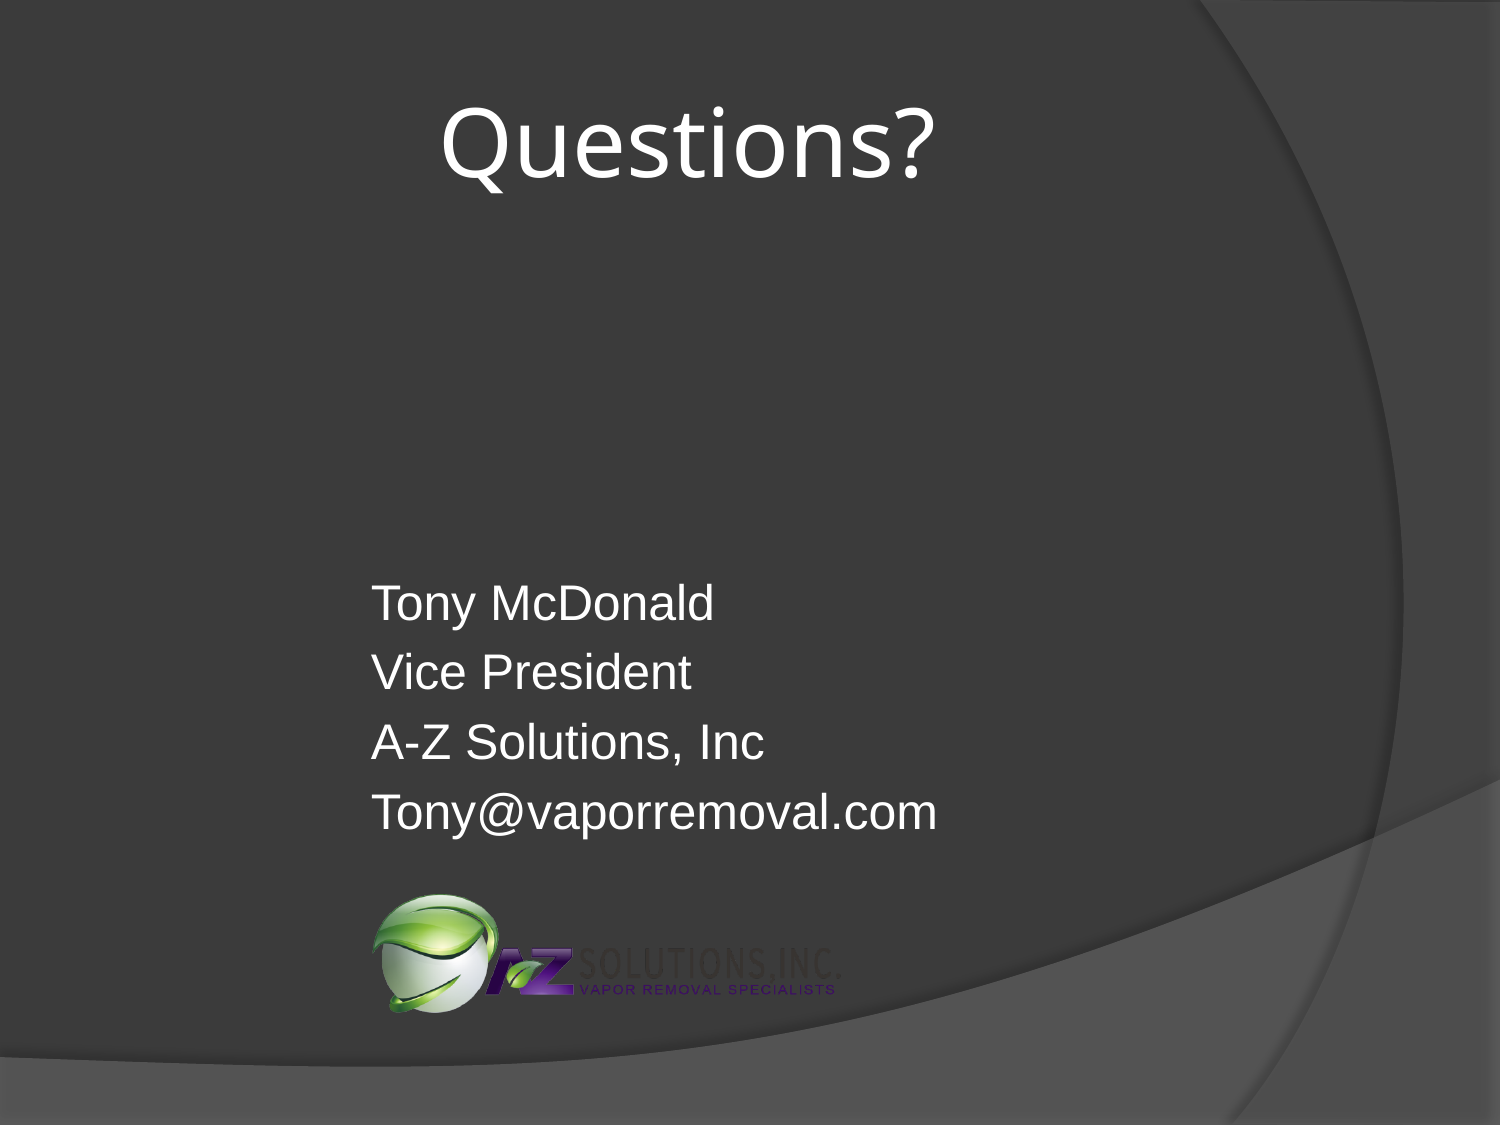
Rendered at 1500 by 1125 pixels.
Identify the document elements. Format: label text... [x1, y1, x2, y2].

title Questions? [75, 45, 1300, 233]
list Tony McDonald Vice President A-Z Solutions, Inc Tony@vaporremoval.com [350, 562, 1300, 1005]
picture [362, 887, 842, 1019]
